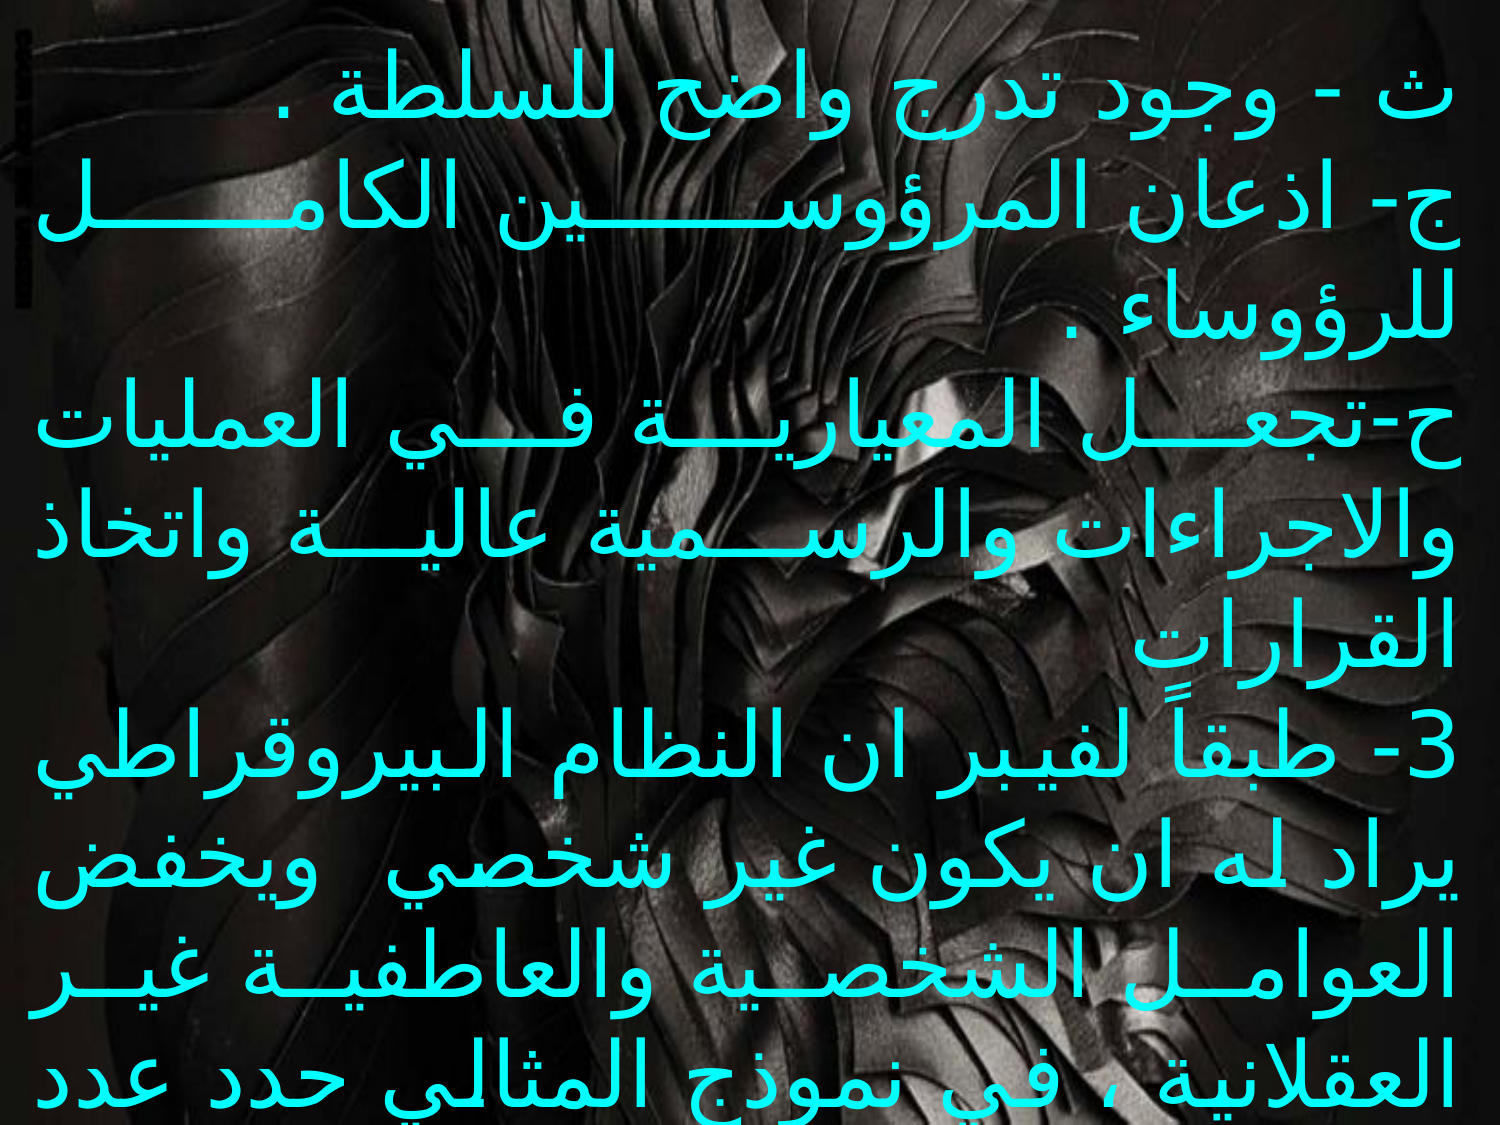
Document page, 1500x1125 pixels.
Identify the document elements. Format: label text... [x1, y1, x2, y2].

text_box ث - وجود تدرج واضح للسلطة . ج- اذعان المرؤوسين الكامل للرؤوساء . ح-تجعل المعيارية في العمليات والاجراءات والرسمية عالية واتخاذ القرارات 3- طبقاً لفيبر ان النظام البيروقراطي يراد له ان يكون غير شخصي ويخفض العوامل الشخصية والعاطفية غير العقلانية ، في نموذج المثالي حدد عدد من الخصاص كمبادئ للادارة هي تقسيم العمل وفقاً لقاعدة التخصص الوظيفي ، تدرج هرم محدد [17, 19, 1477, 1125]
picture [0, 0, 1500, 1125]
